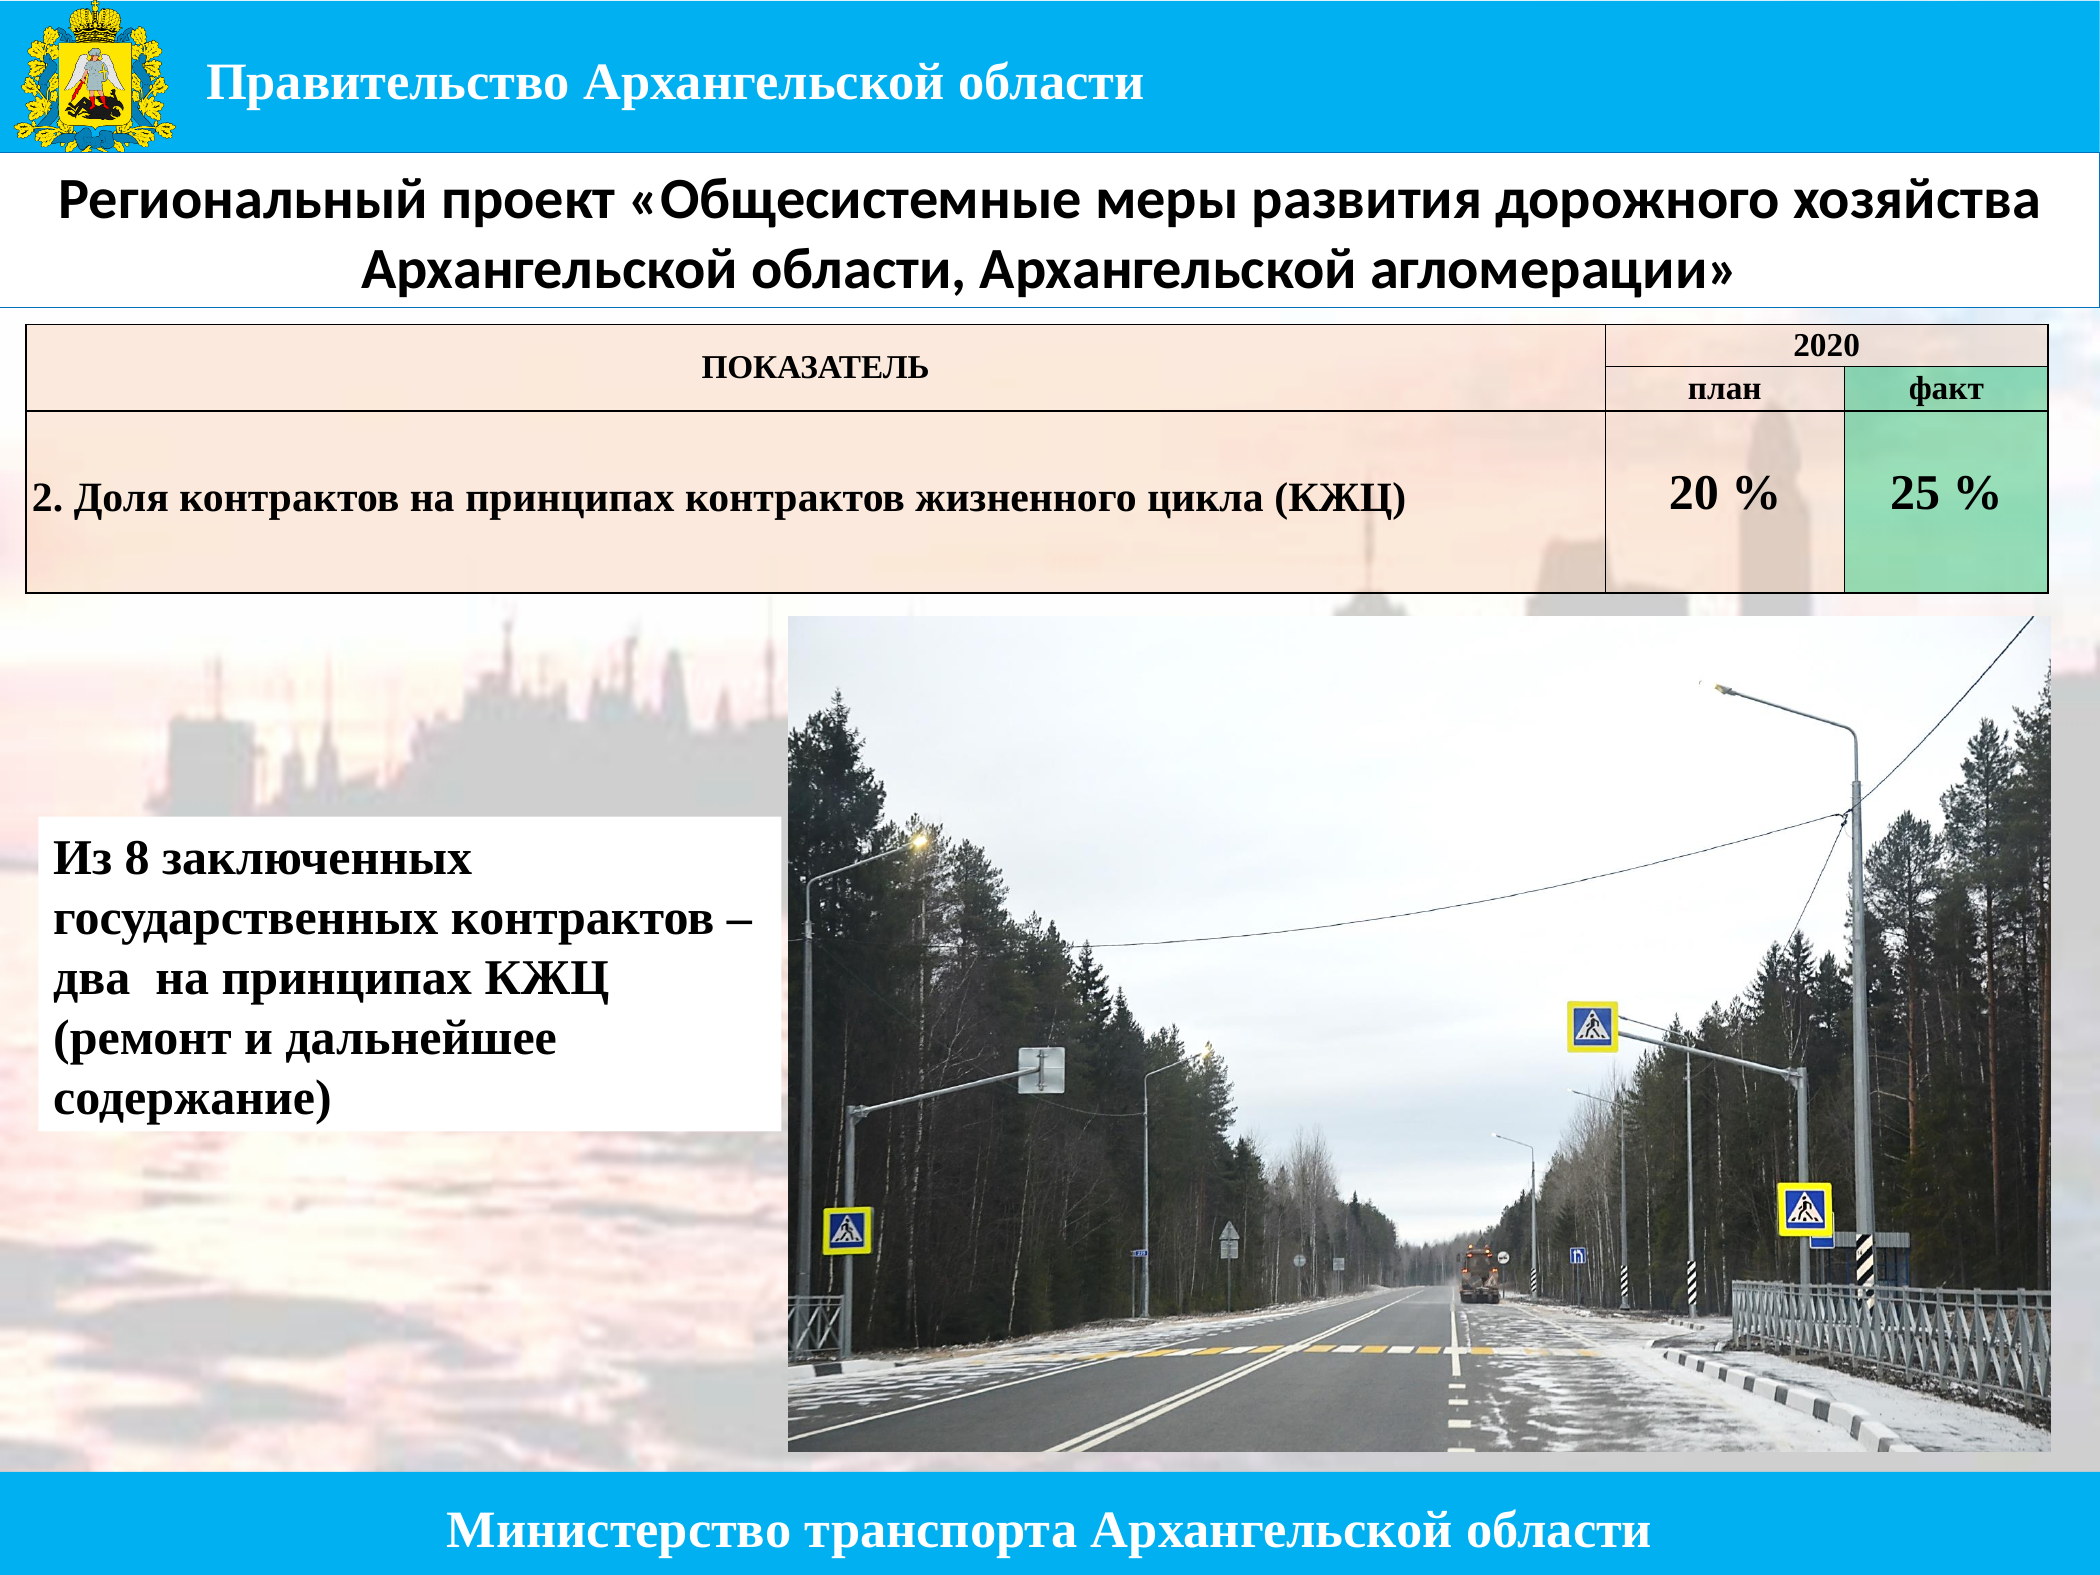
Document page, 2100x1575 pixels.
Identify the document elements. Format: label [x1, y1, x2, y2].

picture [1575, 1523, 1594, 1547]
picture [208, 65, 245, 98]
picture [1243, 1523, 1262, 1546]
picture [833, 1523, 857, 1558]
picture [448, 1513, 493, 1546]
picture [891, 75, 912, 99]
picture [305, 75, 328, 98]
picture [623, 75, 647, 110]
picture [1092, 1513, 1126, 1546]
picture [388, 75, 407, 99]
picture [1132, 75, 1142, 98]
picture [920, 63, 938, 70]
picture [1440, 1523, 1450, 1546]
picture [1067, 75, 1086, 99]
picture [348, 75, 358, 98]
picture [588, 1523, 607, 1547]
picture [690, 1523, 709, 1547]
picture [1053, 1523, 1074, 1547]
picture [441, 75, 464, 98]
picture [468, 75, 487, 99]
picture [1368, 1523, 1394, 1546]
picture [1428, 1511, 1446, 1518]
picture [1265, 1523, 1284, 1547]
picture [1399, 1523, 1420, 1547]
picture [1639, 1523, 1649, 1546]
picture [529, 1523, 554, 1546]
picture [837, 75, 856, 99]
picture [490, 75, 514, 98]
picture [1041, 75, 1062, 99]
picture [862, 1523, 883, 1547]
picture [987, 62, 1008, 99]
picture [611, 1523, 635, 1546]
picture [739, 1523, 762, 1546]
picture [1318, 1523, 1341, 1546]
picture [1624, 1523, 1634, 1546]
picture [361, 75, 385, 98]
picture [768, 1523, 789, 1547]
picture [961, 75, 982, 99]
picture [998, 1523, 1022, 1558]
picture [1010, 75, 1036, 99]
picture [942, 1523, 967, 1546]
picture [1345, 1523, 1364, 1547]
picture [1518, 1523, 1544, 1547]
picture [1160, 1523, 1182, 1546]
picture [1425, 1523, 1435, 1546]
picture [1548, 1523, 1569, 1547]
picture [546, 75, 567, 99]
picture [757, 75, 776, 99]
picture [499, 1523, 509, 1546]
picture [712, 1523, 736, 1546]
picture [0, 153, 2100, 1471]
picture [932, 75, 942, 98]
picture [677, 75, 698, 99]
picture [559, 1523, 569, 1546]
picture [1025, 1523, 1049, 1546]
picture [660, 1523, 684, 1558]
picture [518, 75, 541, 98]
picture [410, 75, 436, 99]
picture [861, 75, 887, 98]
picture [1089, 75, 1113, 98]
picture [1117, 75, 1127, 98]
picture [889, 1523, 914, 1546]
picture [811, 75, 834, 98]
picture [585, 65, 619, 98]
picture [917, 75, 927, 98]
picture [973, 1523, 994, 1547]
picture [1130, 1523, 1154, 1558]
picture [1185, 1523, 1206, 1547]
picture [918, 1523, 937, 1547]
picture [333, 75, 343, 98]
picture [1212, 1523, 1237, 1546]
picture [1495, 1510, 1516, 1547]
picture [574, 1523, 584, 1546]
picture [637, 1523, 656, 1547]
picture [514, 1523, 524, 1546]
picture [705, 75, 730, 98]
text_box [13, 0, 176, 159]
picture [1469, 1523, 1490, 1547]
picture [1597, 1523, 1621, 1546]
picture [1287, 1523, 1313, 1547]
picture [277, 75, 298, 99]
picture [248, 75, 272, 110]
picture [735, 75, 754, 98]
picture [779, 75, 805, 99]
picture [652, 75, 674, 98]
picture [805, 1523, 829, 1546]
